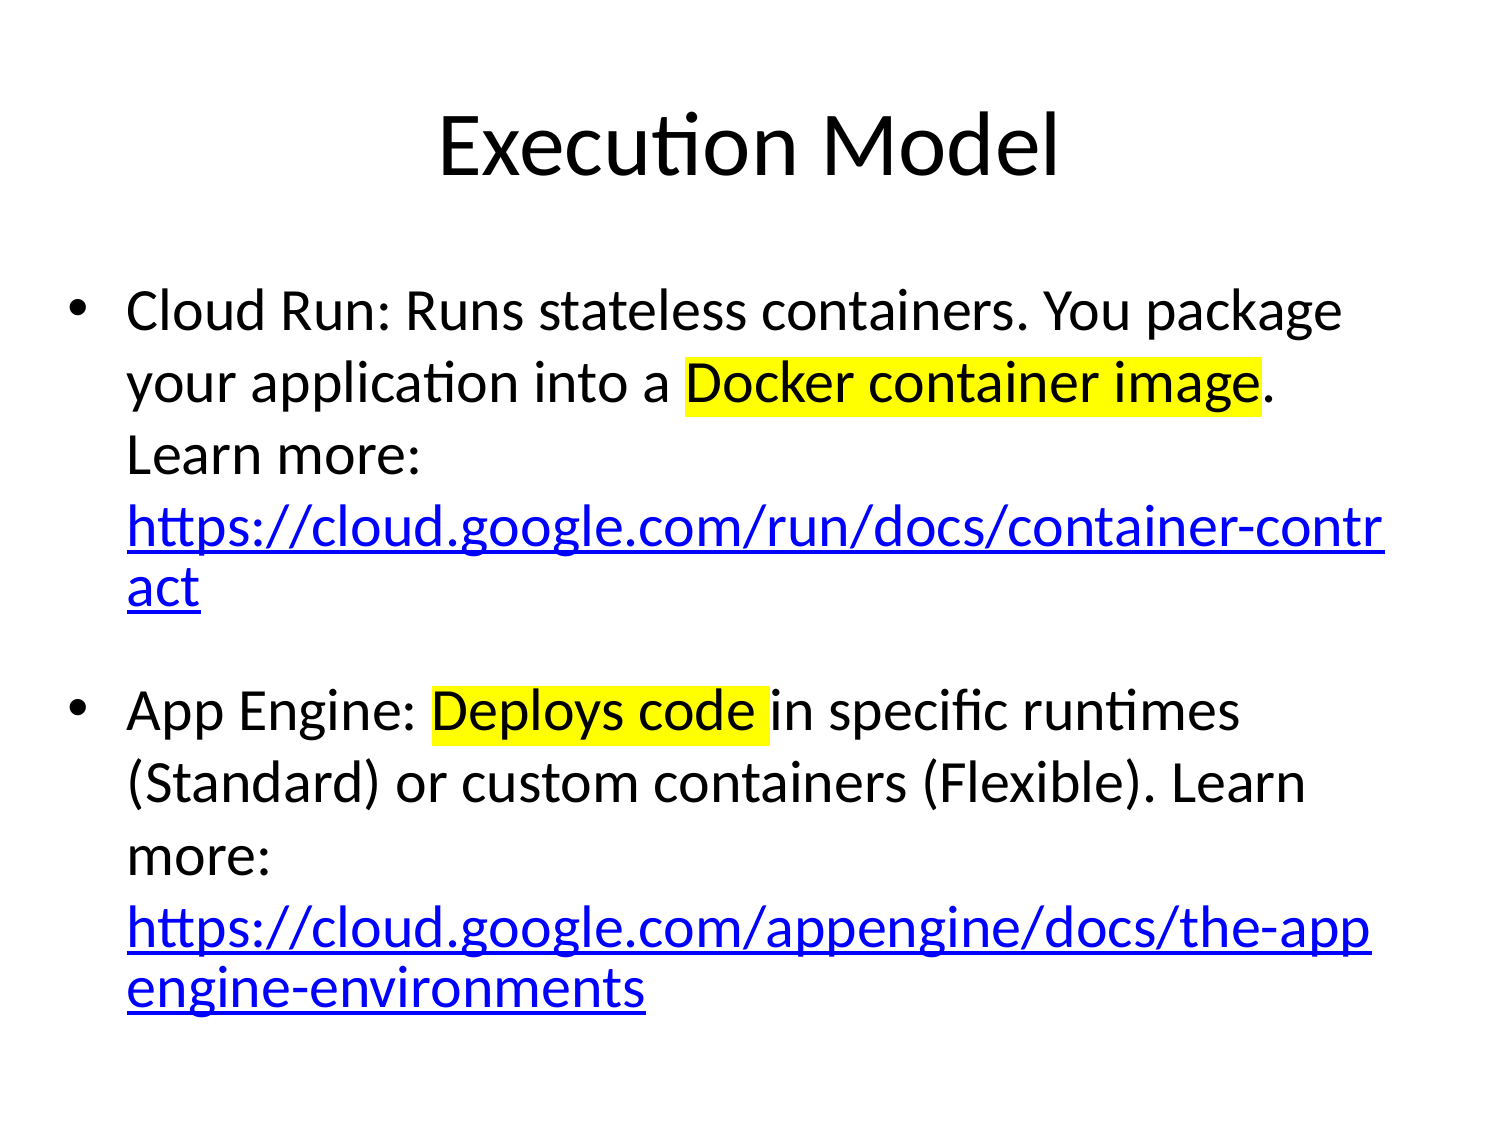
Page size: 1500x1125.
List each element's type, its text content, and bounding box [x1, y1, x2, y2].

title Execution Model [75, 45, 1425, 233]
list Cloud Run: Runs stateless containers. You package your application into a Docker container image. Learn more: https://cloud.google.com/run/docs/container-contract App Engine: Deploys code in specific runtimes (Standard) or custom containers (Flexible). Learn more: https://cloud.google.com/appengine/docs/the-appengine-environments [52, 164, 1403, 907]
